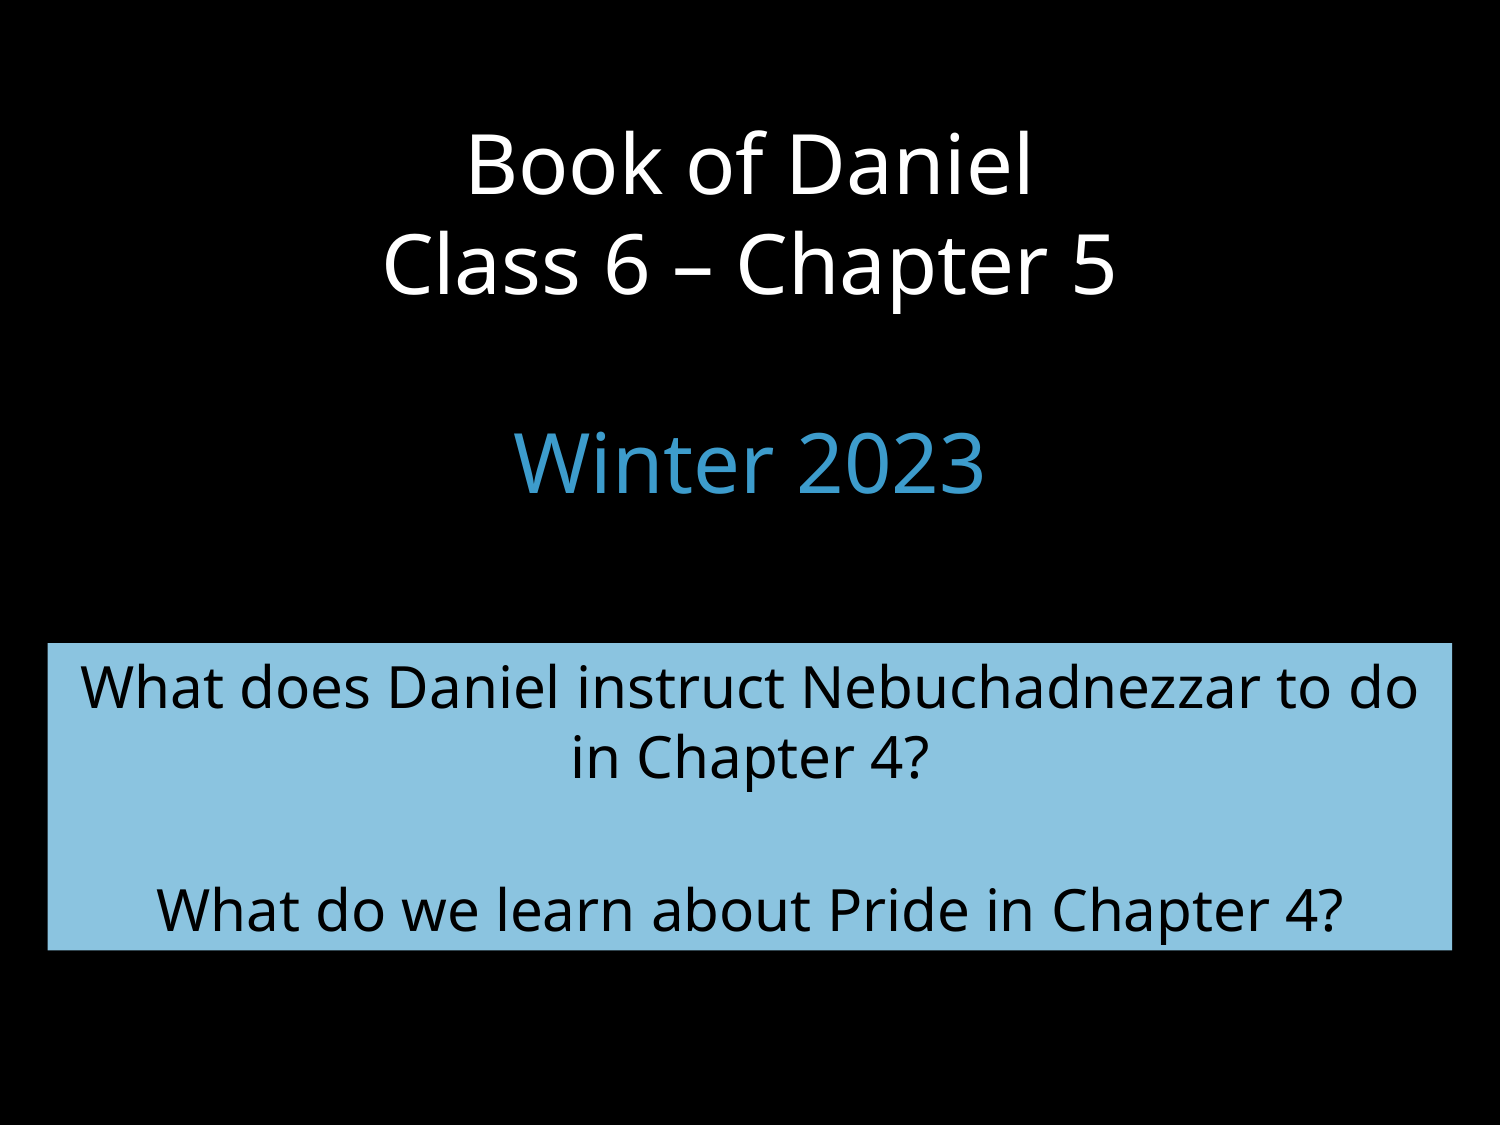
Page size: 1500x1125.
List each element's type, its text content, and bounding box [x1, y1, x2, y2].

text_box What does Daniel instruct Nebuchadnezzar to do in Chapter 4? What do we learn about Pride in Chapter 4? [47, 643, 1453, 951]
title Book of Daniel Class 6 – Chapter 5 Winter 2023 [103, 12, 1397, 610]
